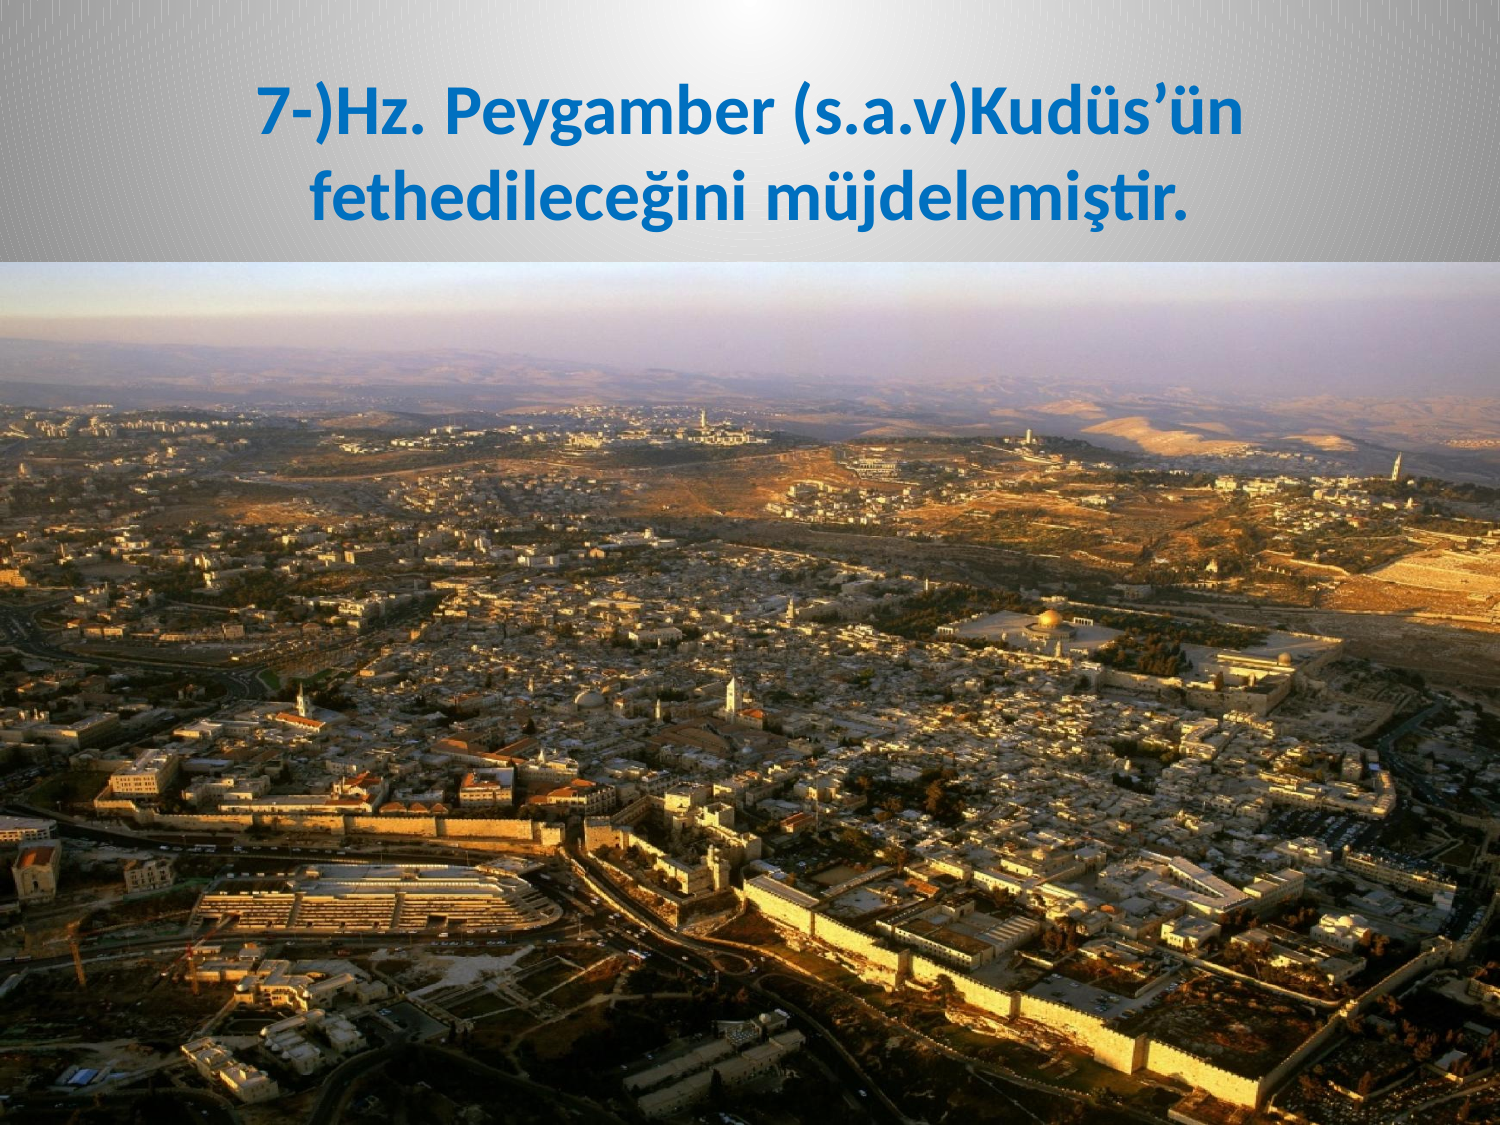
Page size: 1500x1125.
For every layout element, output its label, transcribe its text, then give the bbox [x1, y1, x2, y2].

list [0, 262, 1500, 1125]
title 7-)Hz. Peygamber (s.a.v)Kudüs’ün fethedileceğini müjdelemiştir. [75, 54, 1425, 259]
